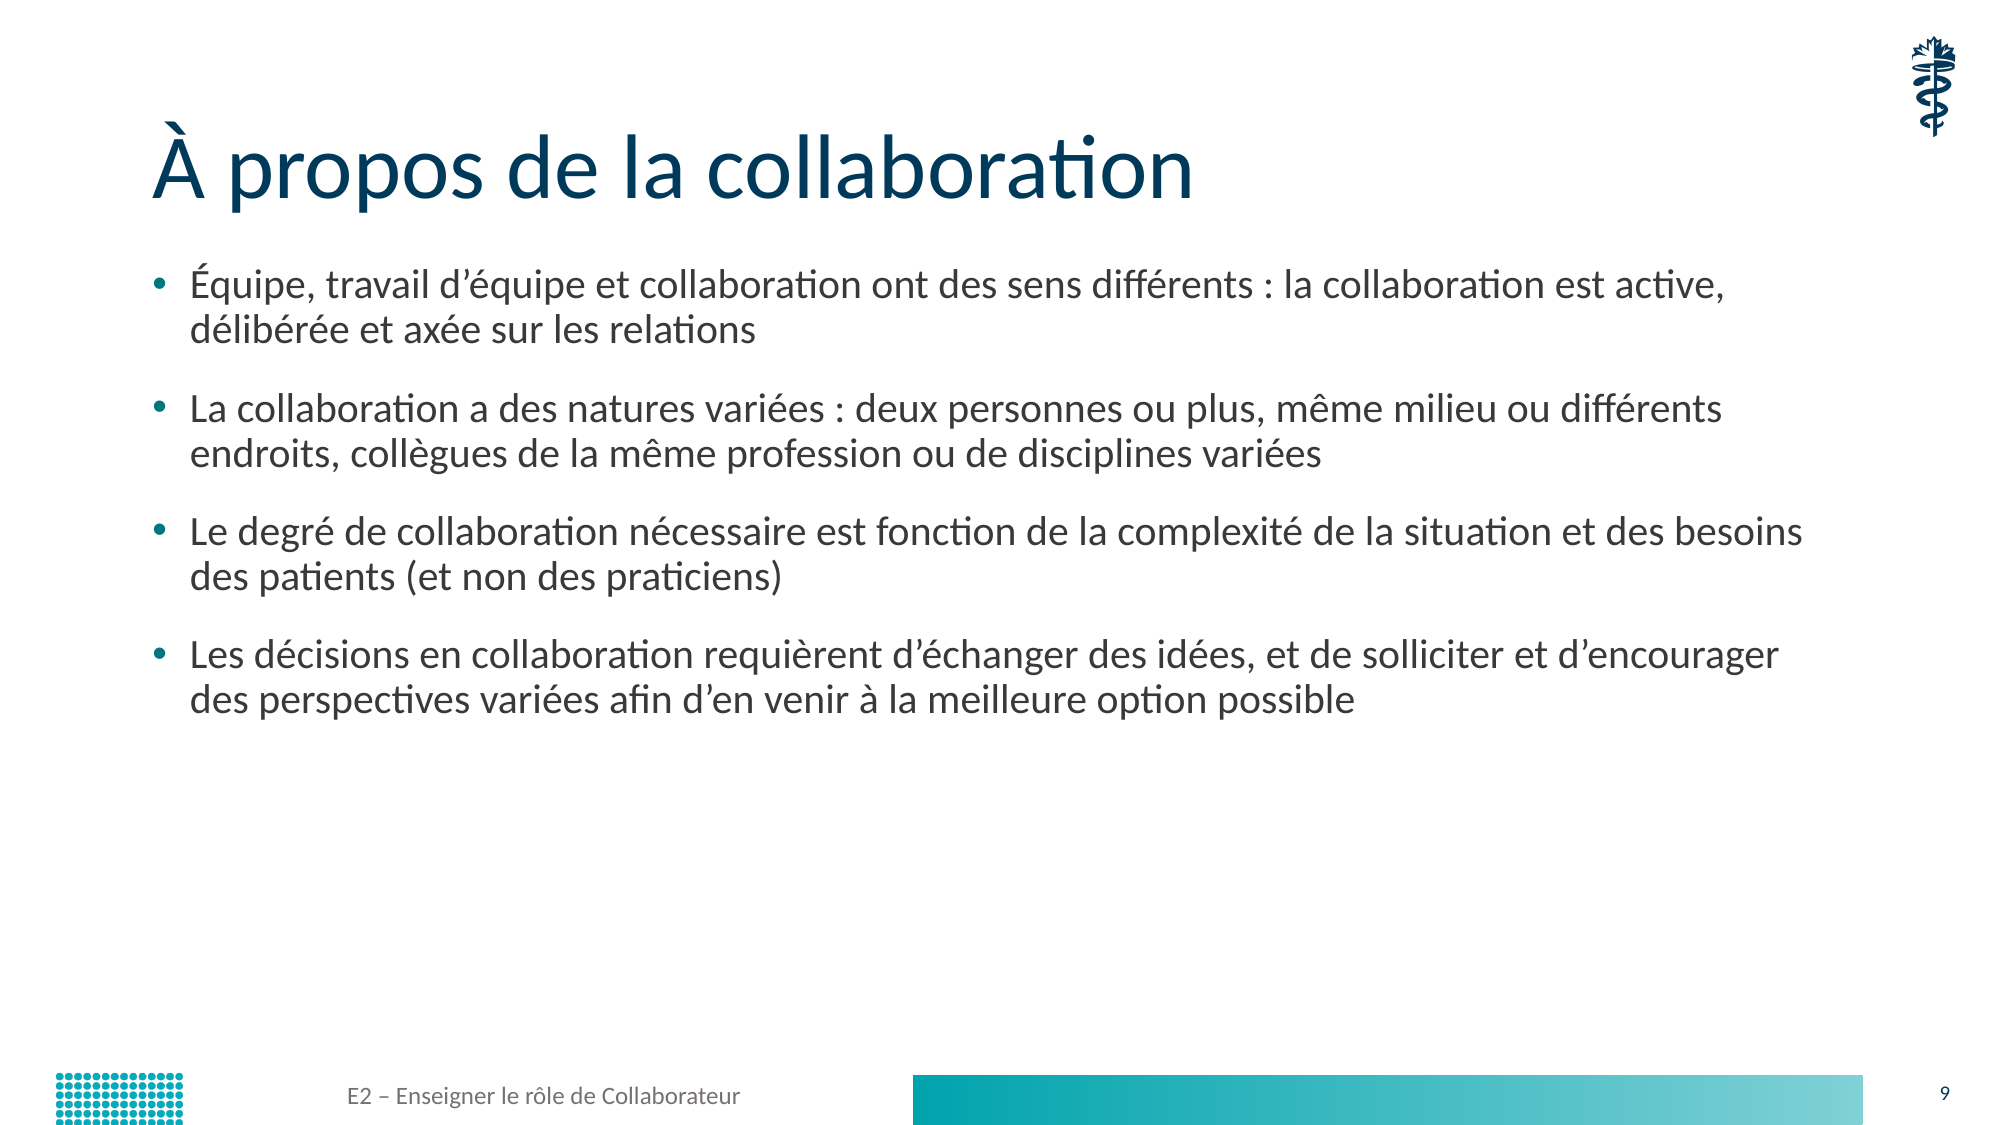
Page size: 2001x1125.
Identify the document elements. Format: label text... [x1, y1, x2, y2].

picture [52, 1071, 186, 1125]
picture [1899, 24, 1968, 149]
title À propos de la collaboration [137, 59, 1863, 255]
list Équipe, travail d’équipe et collaboration ont des sens différents : la collaboration est active, délibérée et axée sur les relations La collaboration a des natures variées : deux personnes ou plus, même milieu ou différents endroits, collègues de la même profession ou de disciplines variées Le degré de collaboration nécessaire est fonction de la complexité de la situation et des besoins des patients (et non des praticiens) Les décisions en collaboration requièrent d’échanger des idées, et de solliciter et d’encourager des perspectives variées afin d’en venir à la meilleure option possible [137, 255, 1863, 1058]
slide_number 9 [1862, 1071, 1966, 1124]
footer E2 – Enseigner le rôle de Collaborateur [211, 1071, 877, 1124]
